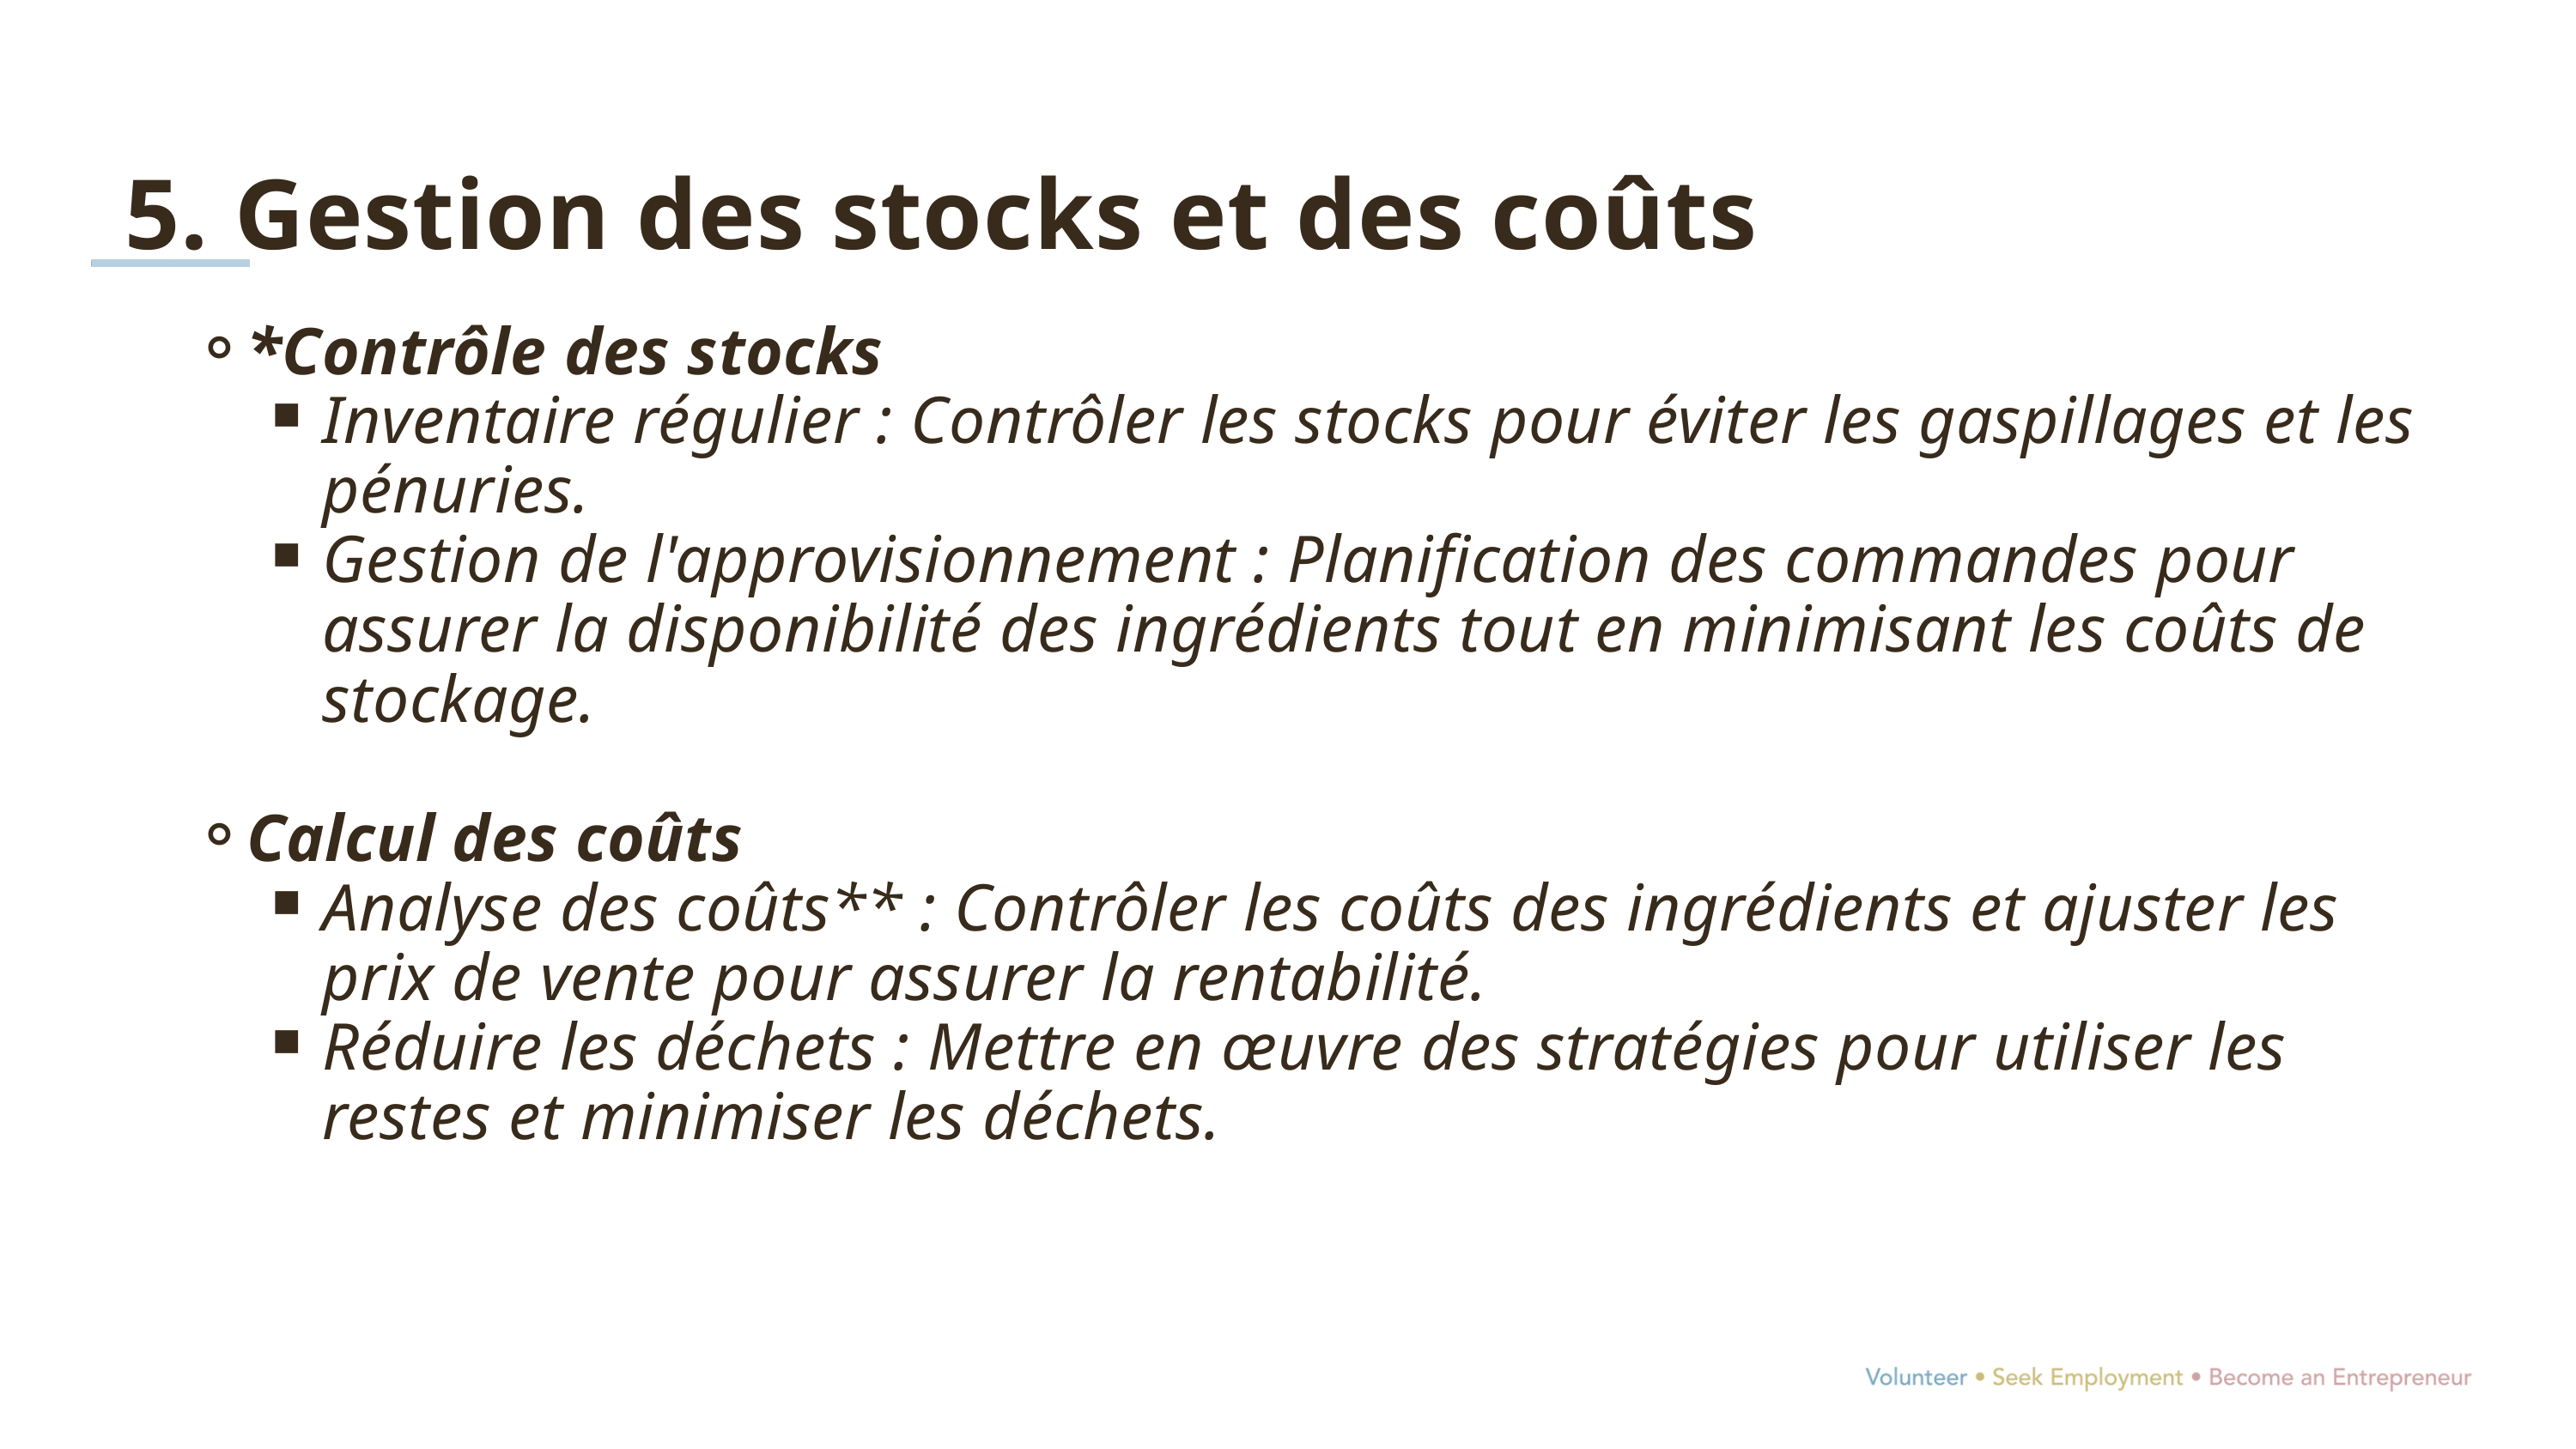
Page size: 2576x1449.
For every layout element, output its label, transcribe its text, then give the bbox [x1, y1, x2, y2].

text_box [1826, 1347, 2538, 1421]
text_box [85, 259, 256, 267]
text_box *Contrôle des stocks Inventaire régulier : Contrôler les stocks pour éviter les gaspillages et les pénuries. Gestion de l'approvisionnement : Planification des commandes pour assurer la disponibilité des ingrédients tout en minimisant les coûts de stockage. Calcul des coûts Analyse des coûts** : Contrôler les coûts des ingrédients et ajuster les prix de vente pour assurer la rentabilité. Réduire les déchets : Mettre en œuvre des stratégies pour utiliser les restes et minimiser les déchets. [115, 317, 2461, 1222]
text_box 5. Gestion des stocks et des coûts [125, 174, 2470, 269]
